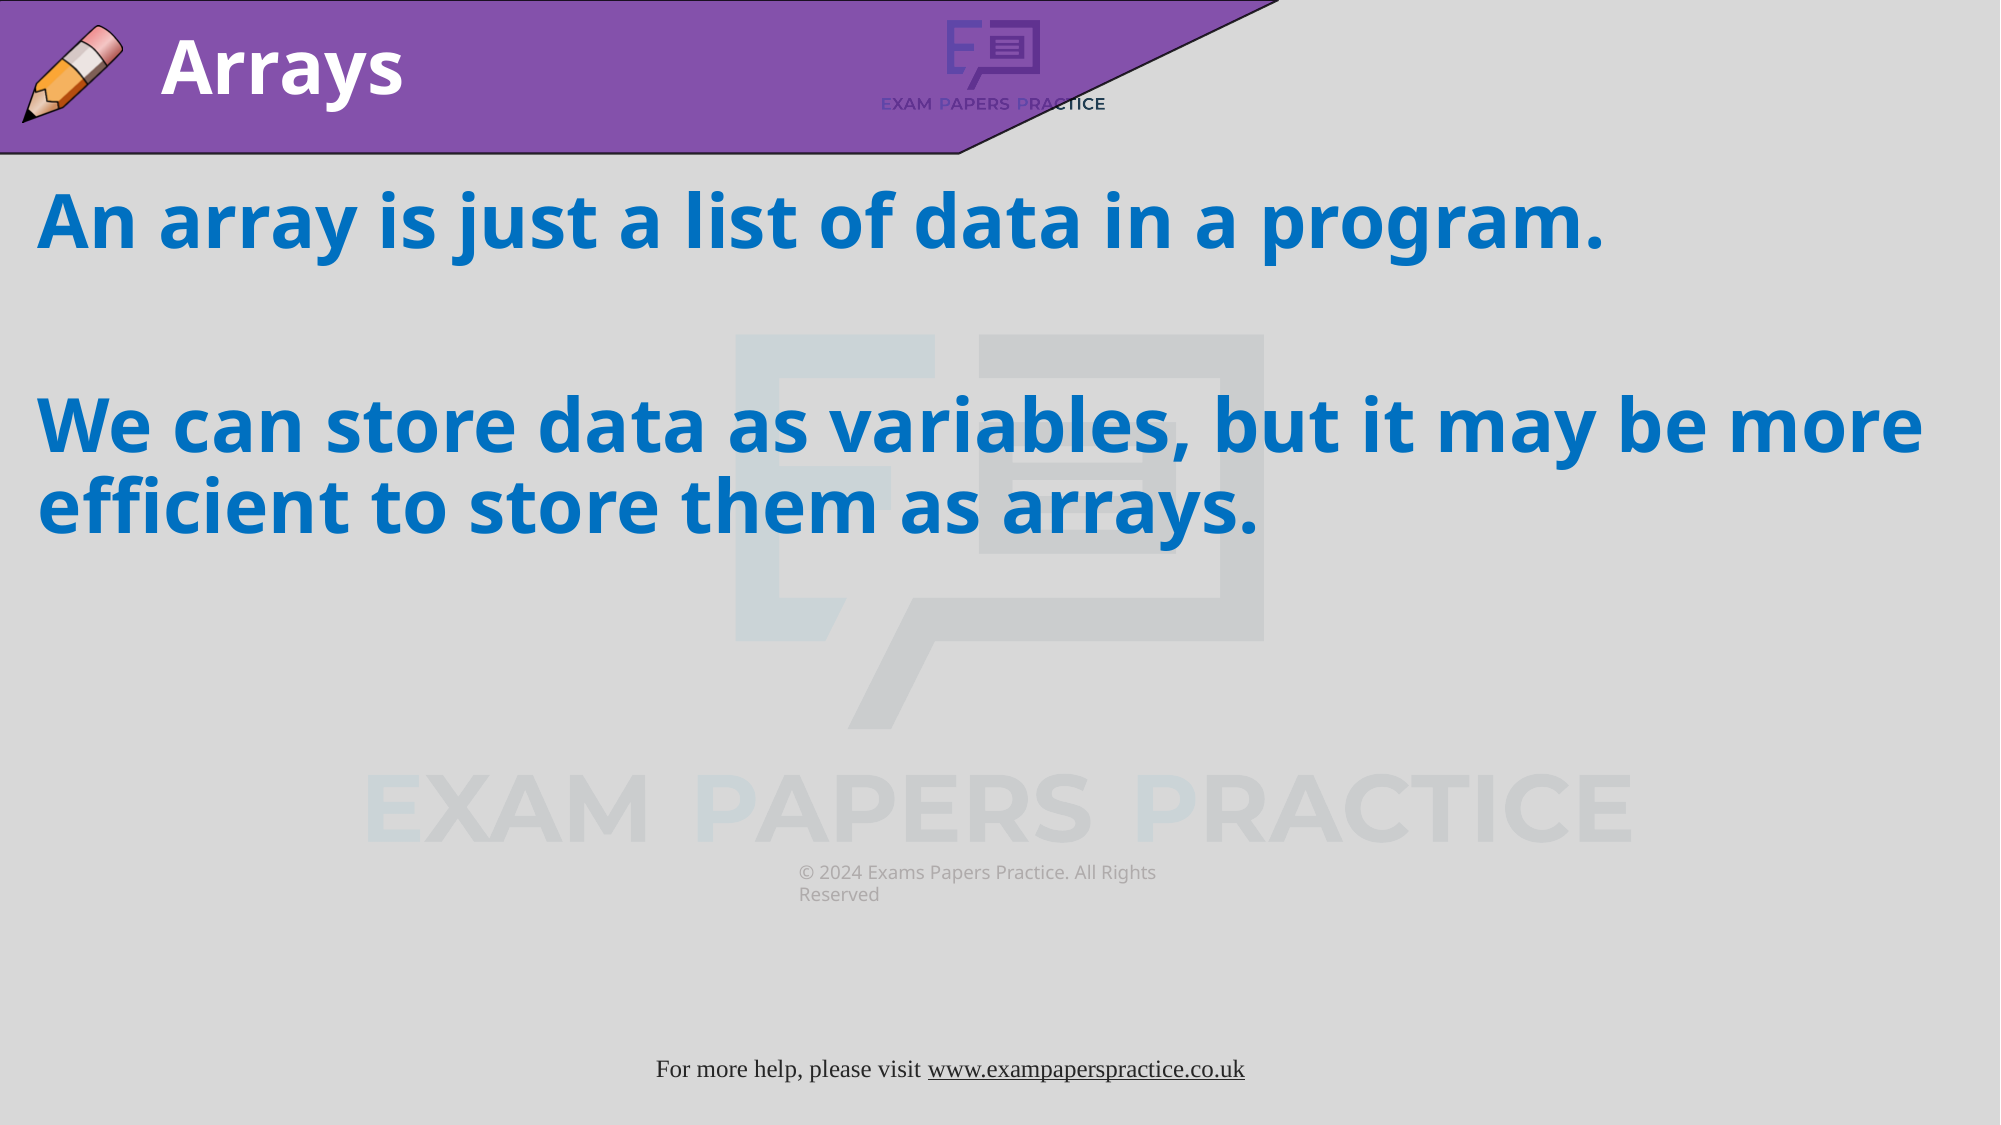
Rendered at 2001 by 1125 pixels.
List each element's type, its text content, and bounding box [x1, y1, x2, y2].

list An array is just a list of data in a program. We can store data as variables, but it may be more efficient to store them as arrays. [22, 176, 1974, 1120]
picture [22, 25, 123, 123]
list Arrays [146, 22, 960, 134]
